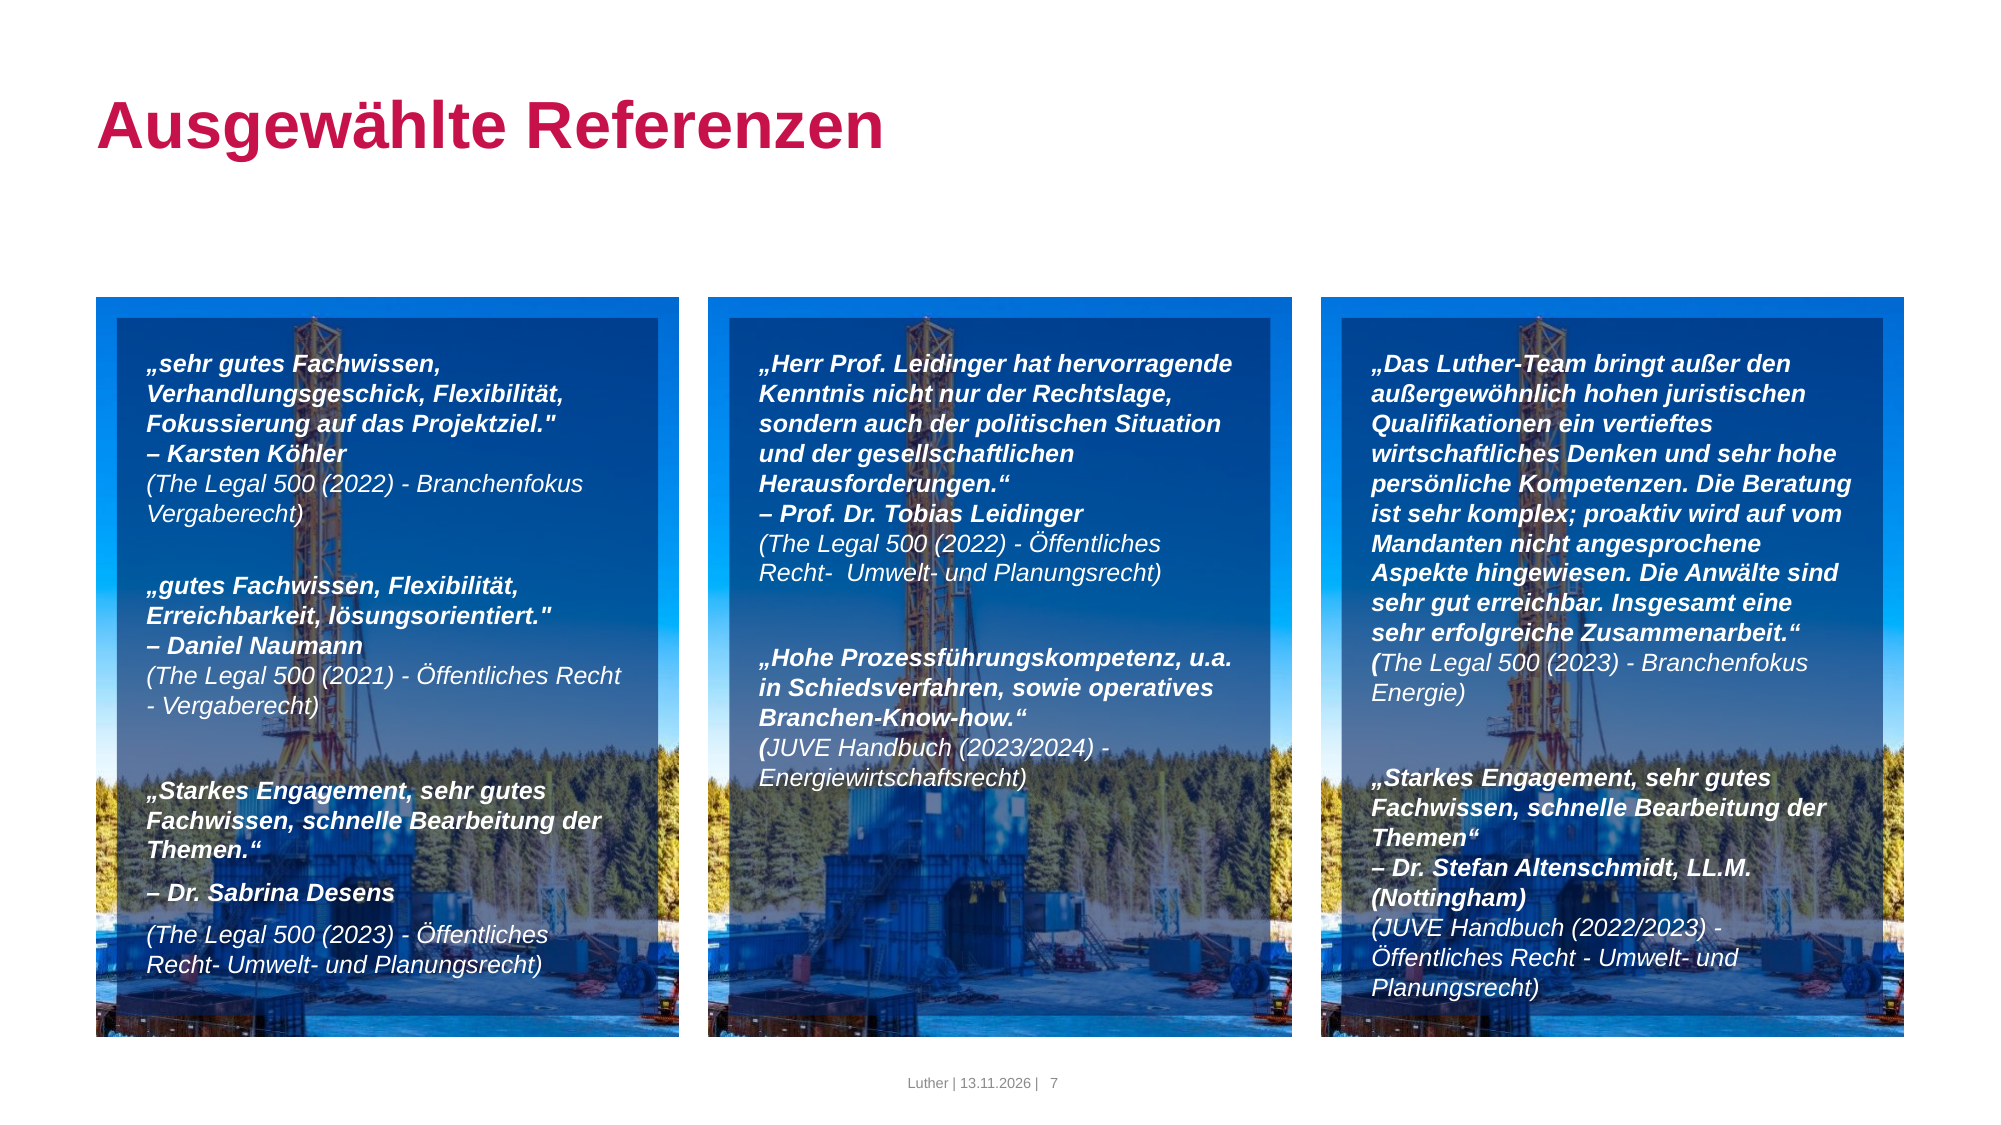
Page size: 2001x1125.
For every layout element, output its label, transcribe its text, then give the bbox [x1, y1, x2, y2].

slide_number 7 [1050, 1065, 1110, 1125]
picture [708, 297, 1292, 1037]
picture [1321, 297, 1904, 1037]
title Ausgewählte Referenzen [96, 91, 1904, 263]
picture [96, 297, 679, 1037]
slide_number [835, 1065, 1050, 1125]
